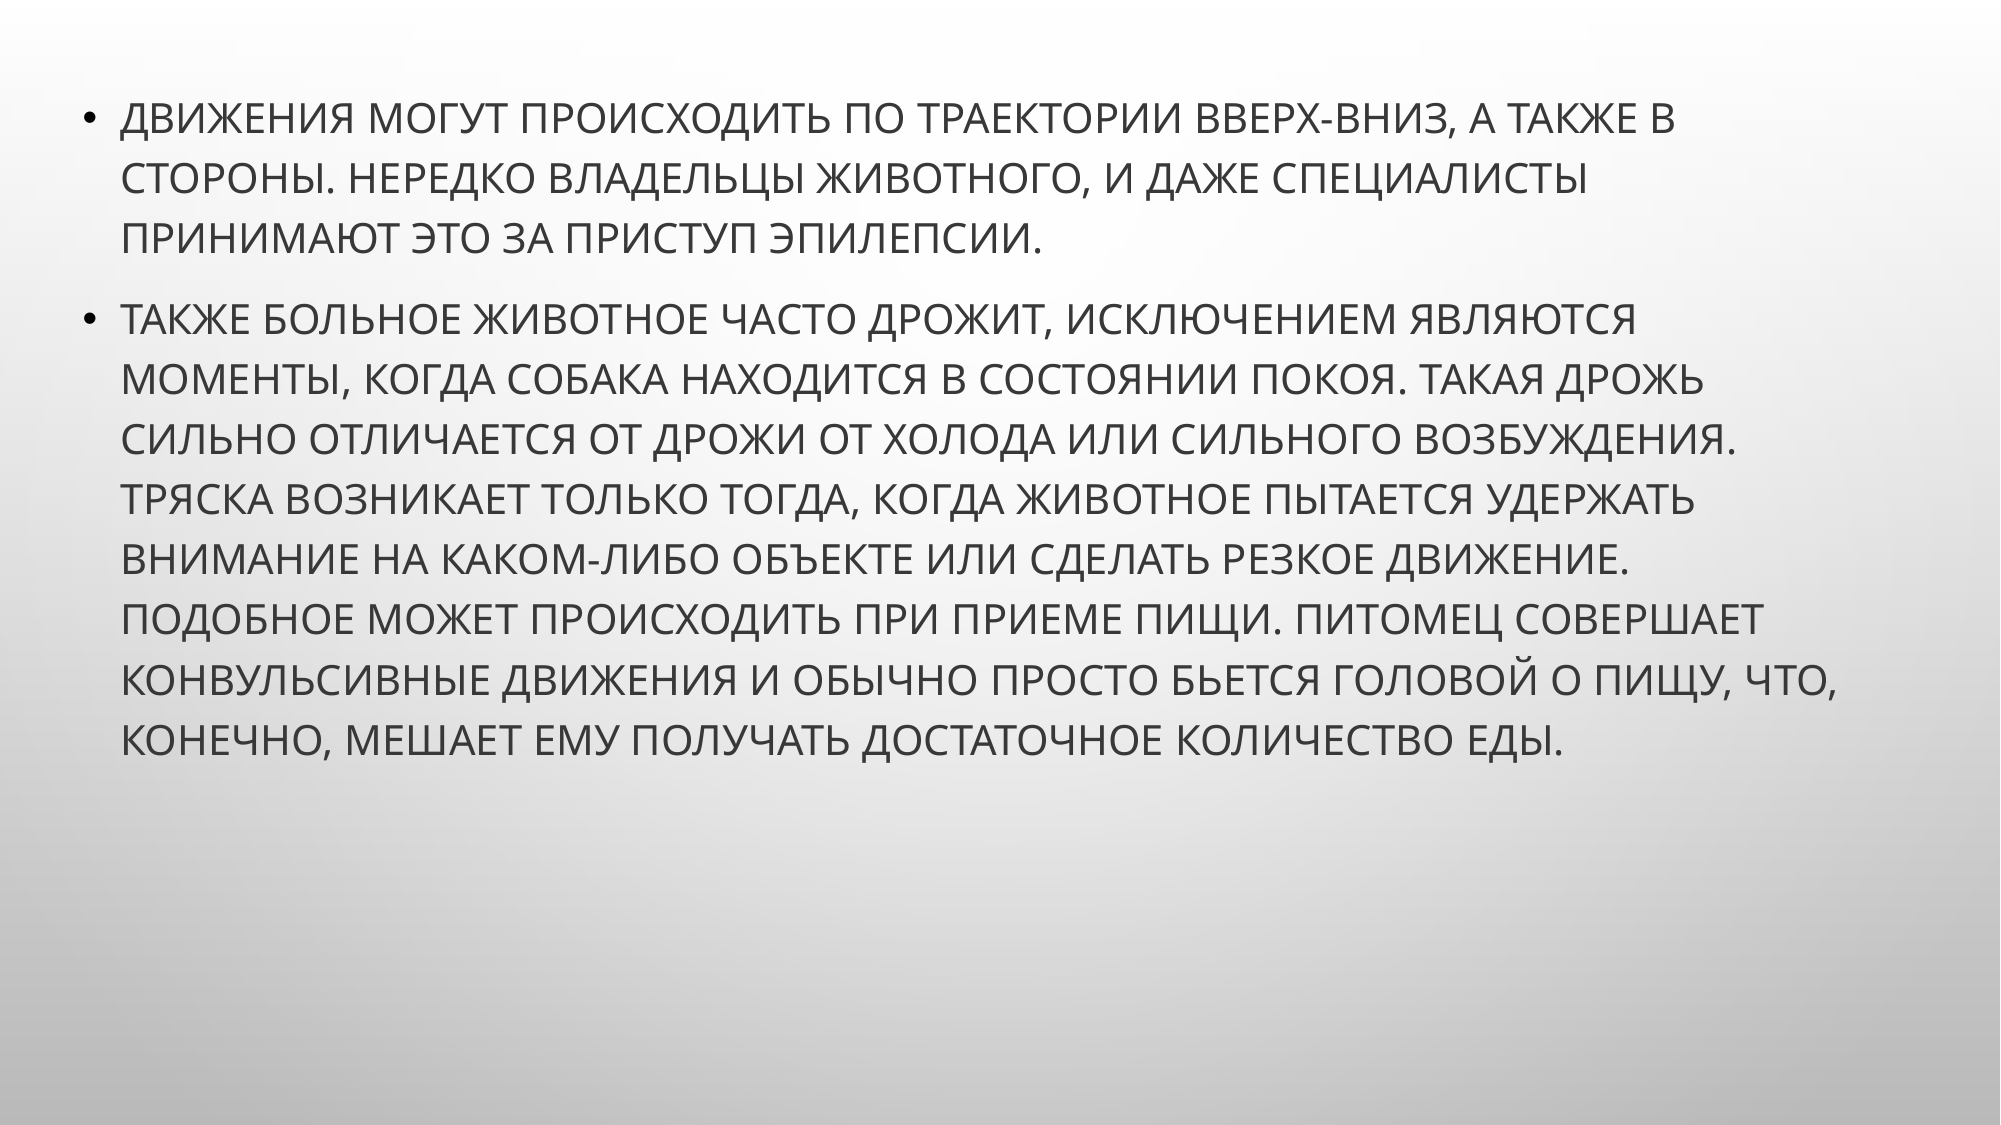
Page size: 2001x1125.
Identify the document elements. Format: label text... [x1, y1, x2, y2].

picture [0, 0, 2000, 1125]
list Движения могут происходить по траектории вверх-вниз, а также в стороны. Нередко владельцы животного, и даже специалисты принимают это за приступ эпилепсии. Также больное животное часто дрожит, исключением являются моменты, когда собака находится в состоянии покоя. Такая дрожь сильно отличается от дрожи от холода или сильного возбуждения. Тряска возникает только тогда, когда животное пытается удержать внимание на каком-либо объекте или сделать резкое движение. Подобное может происходить при приеме пищи. Питомец совершает конвульсивные движения и обычно просто бьется головой о пищу, что, конечно, мешает ему получать достаточное количество еды. [67, 74, 1892, 1051]
